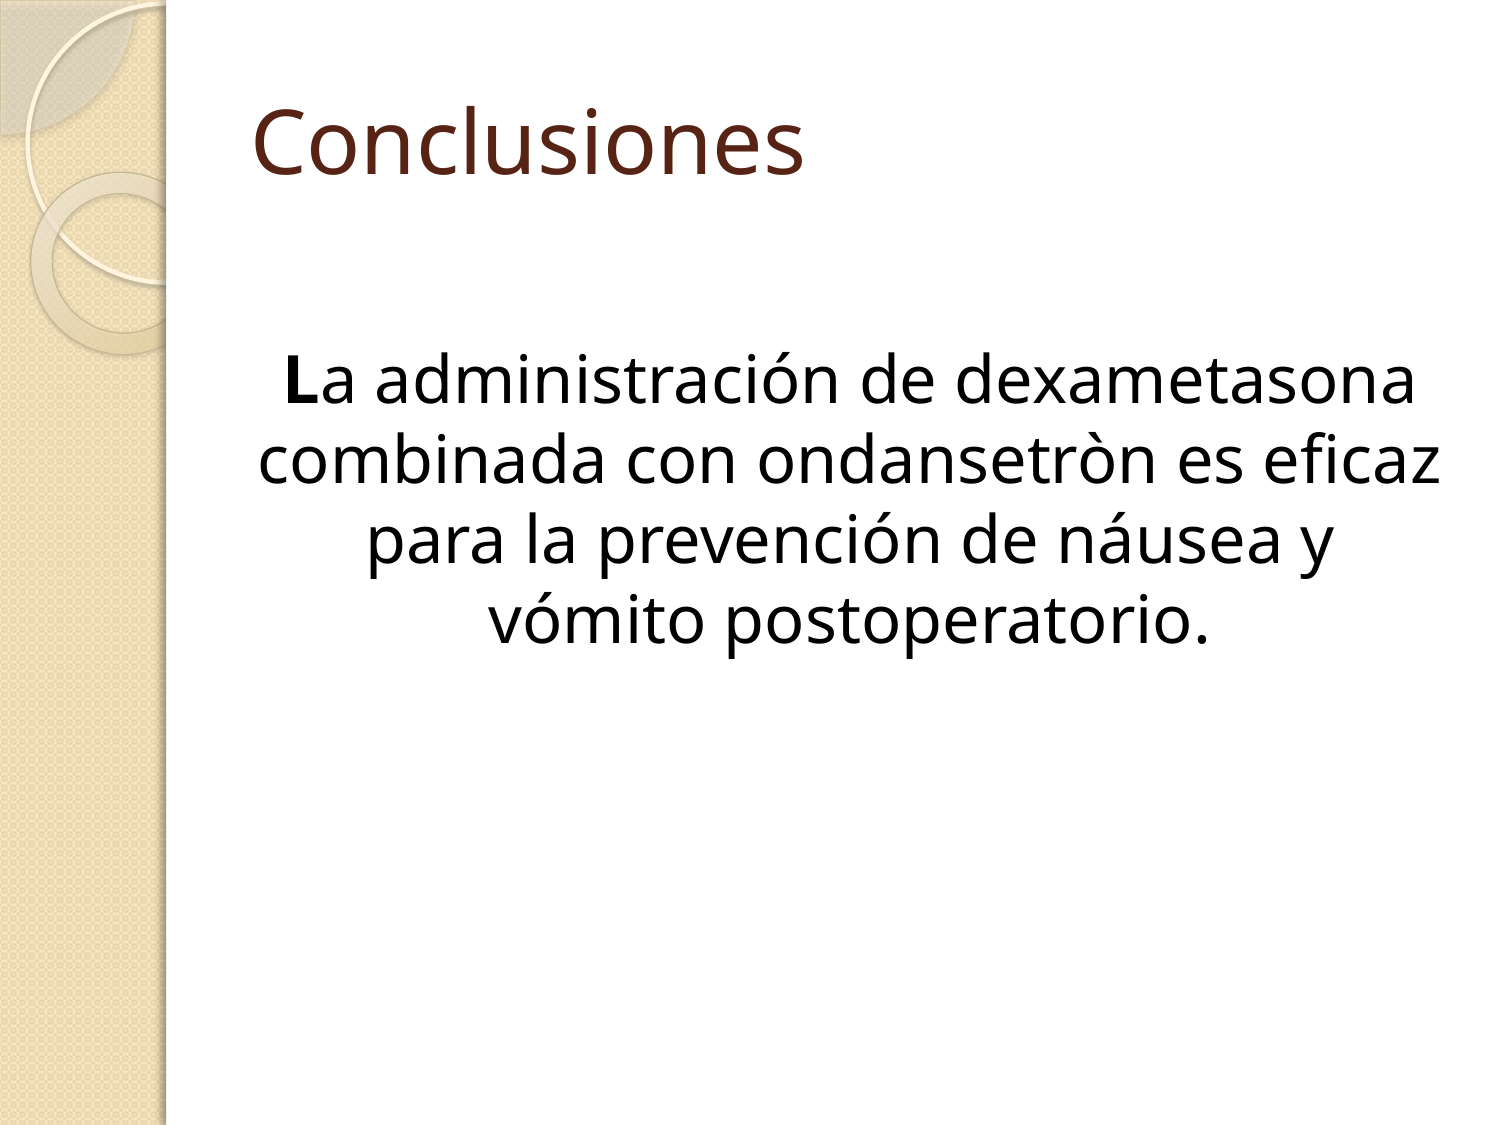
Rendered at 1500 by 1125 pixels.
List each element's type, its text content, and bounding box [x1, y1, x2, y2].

list La administración de dexametasona combinada con ondansetròn es eficaz para la prevención de náusea y vómito postoperatorio. [235, 237, 1466, 1025]
title Conclusiones [235, 45, 1466, 233]
